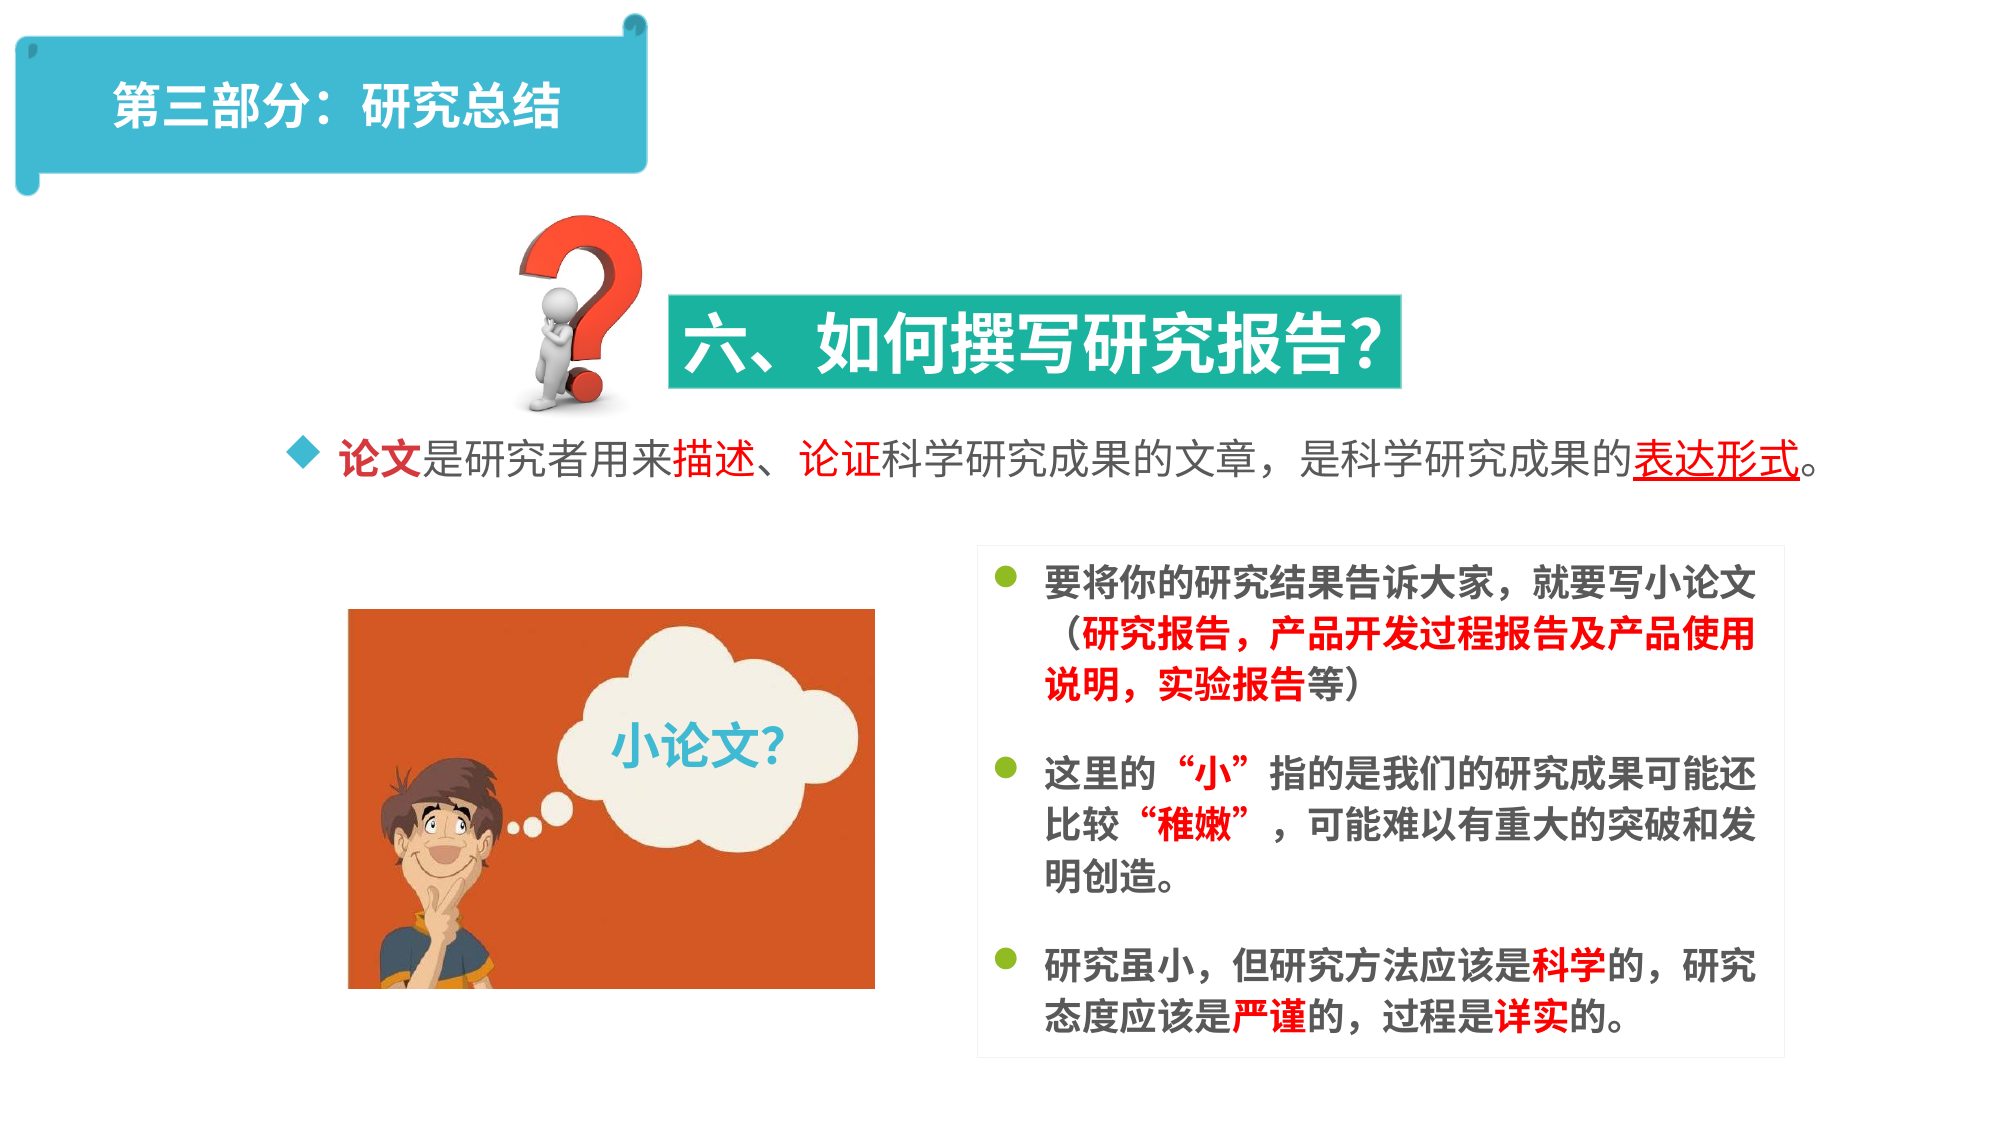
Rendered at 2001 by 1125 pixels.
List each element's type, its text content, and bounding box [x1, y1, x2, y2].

text_box 论文是研究者用来描述、论证科学研究成果的文章，是科学研究成果的表达形式。 [244, 399, 1825, 526]
text_box 要将你的研究结果告诉大家，就要写小论文（研究报告，产品开发过程报告及产品使用说明，实验报告等） 这里的“小”指的是我们的研究成果可能还比较“稚嫩”，可能难以有重大的突破和发明创造。 研究虽小，但研究方法应该是科学的，研究态度应该是严谨的，过程是详实的。 [977, 545, 1785, 1058]
text_box 六、如何撰写研究报告？ [668, 293, 1403, 390]
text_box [347, 609, 875, 989]
text_box 第三部分：研究总结 [14, 13, 648, 197]
picture [485, 204, 668, 433]
